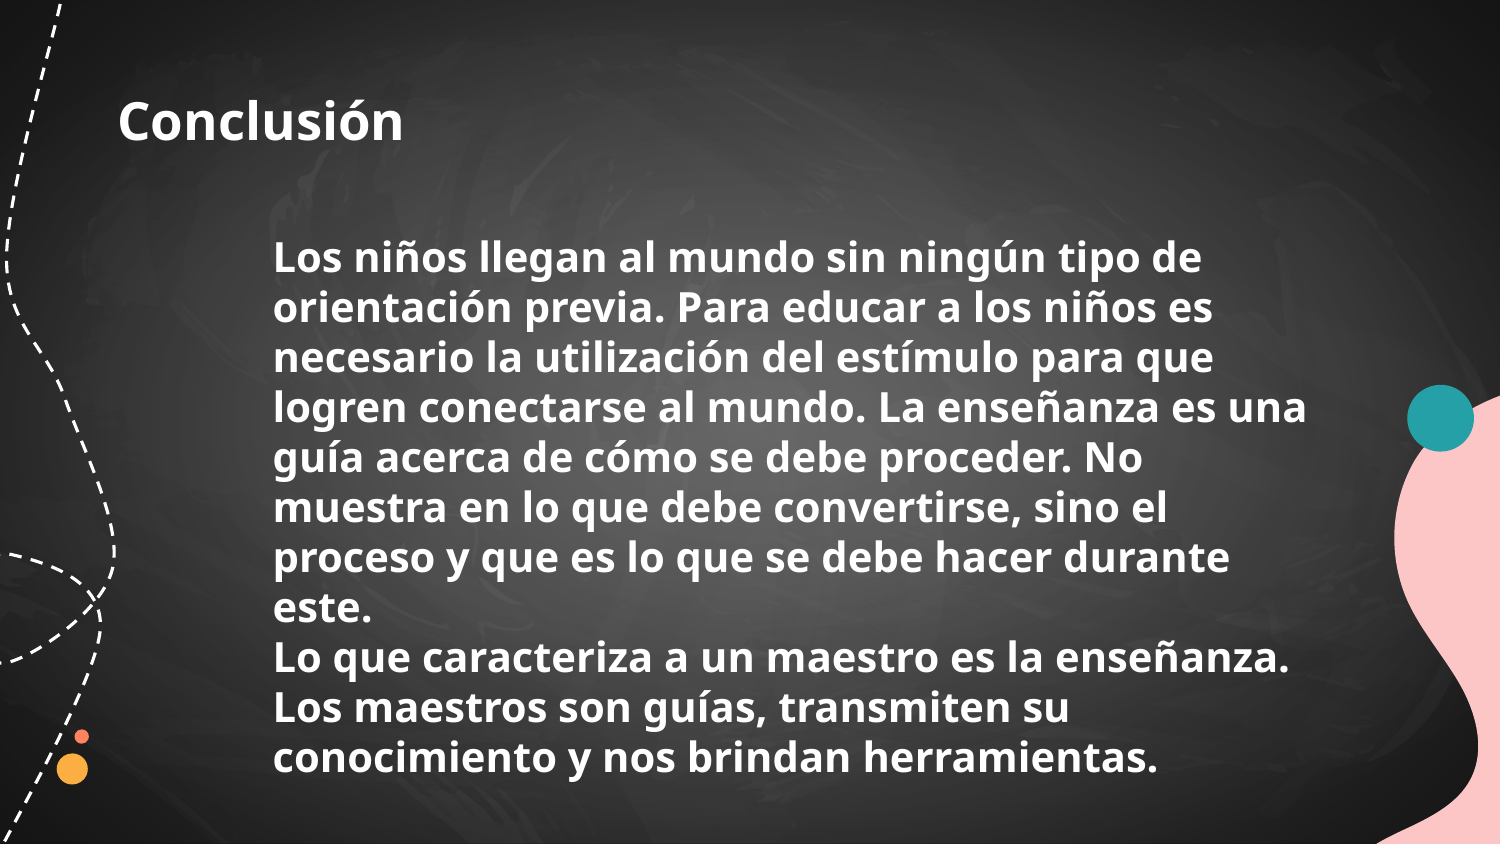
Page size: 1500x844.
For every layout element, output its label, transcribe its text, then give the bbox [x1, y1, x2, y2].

picture [0, 0, 1500, 844]
text_box Los niños llegan al mundo sin ningún tipo de orientación previa. Para educar a los niños es necesario la utilización del estímulo para que logren conectarse al mundo. La enseñanza es una guía acerca de cómo se debe proceder. No muestra en lo que debe convertirse, sino el proceso y que es lo que se debe hacer durante este. Lo que caracteriza a un maestro es la enseñanza. Los maestros son guías, transmiten su conocimiento y nos brindan herramientas. [257, 223, 1330, 789]
title Conclusión [102, 72, 1382, 167]
